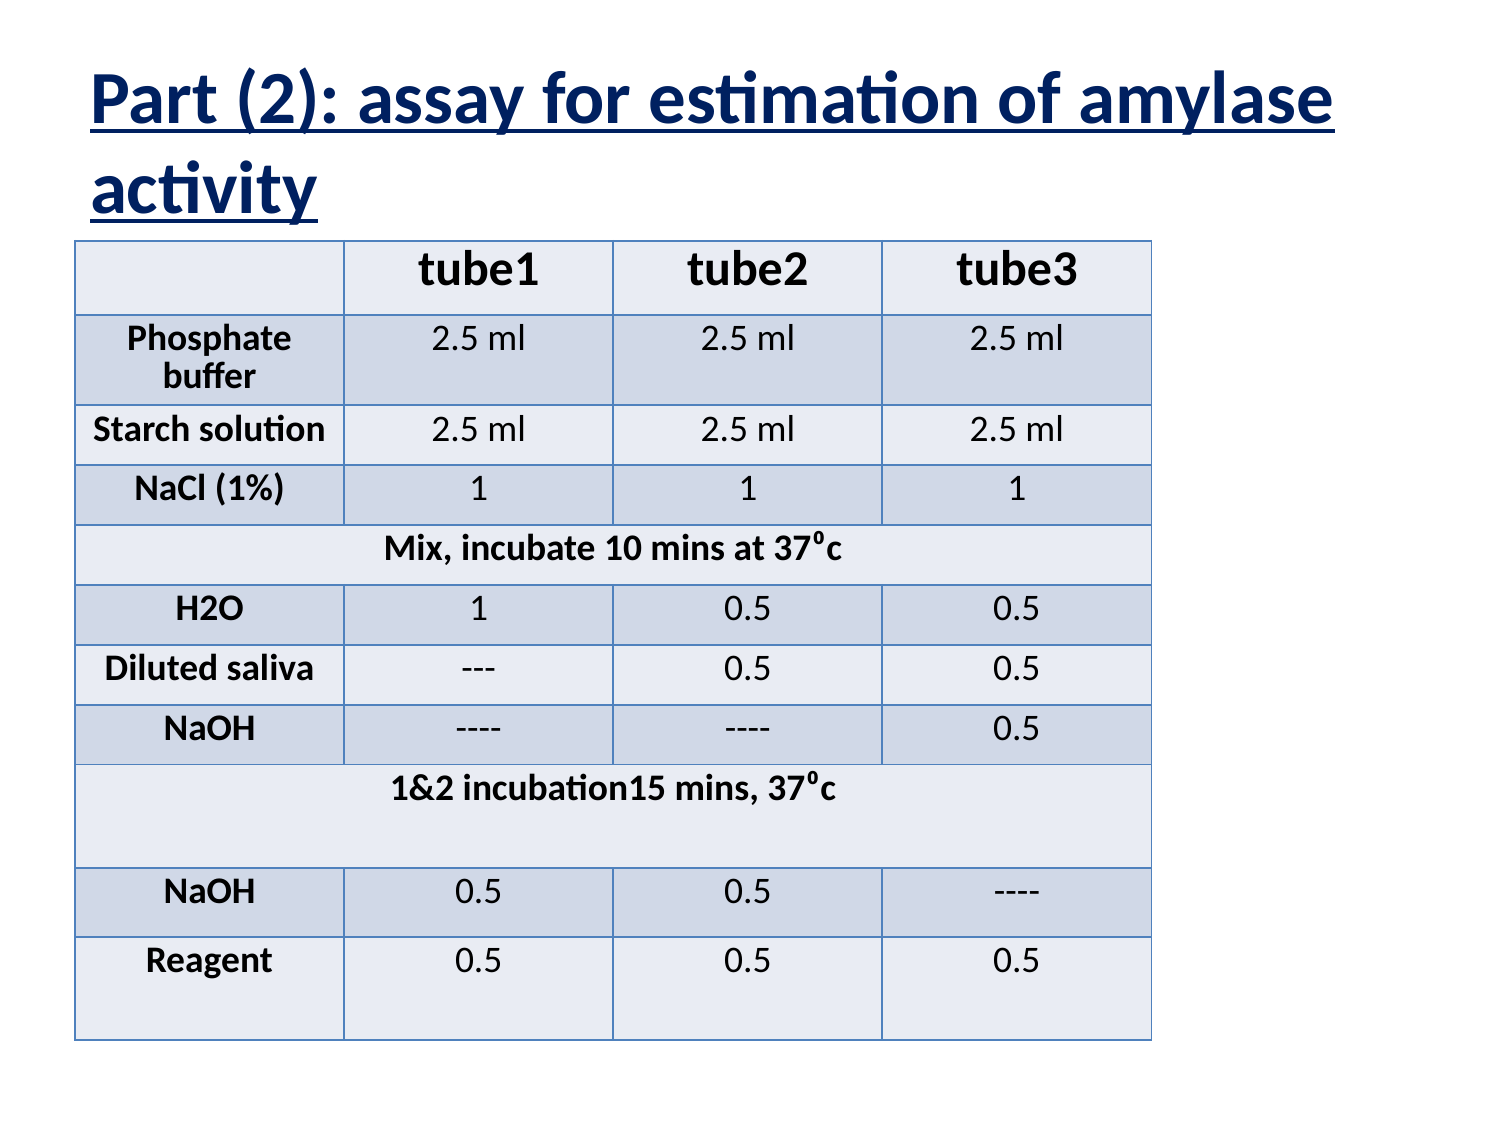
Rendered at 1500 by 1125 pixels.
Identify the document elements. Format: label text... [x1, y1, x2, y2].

table_cell 0.5 [883, 586, 1151, 644]
table_cell 2.5 ml [345, 406, 612, 464]
table_cell Starch solution [76, 406, 343, 464]
table_cell Diluted saliva [76, 646, 343, 704]
table_cell 0.5 [345, 938, 612, 1039]
title Part (2): assay for estimation of amylase activity [75, 45, 1425, 233]
table_cell NaCl (1%) [76, 466, 343, 524]
table_cell 0.5 [883, 706, 1151, 764]
table_cell 2.5 ml [614, 316, 881, 404]
table_cell --- [345, 646, 612, 704]
table_cell Reagent [76, 938, 343, 1039]
table_cell Phosphate buffer [76, 316, 343, 404]
table_cell 0.5 [614, 869, 881, 936]
table_cell 0.5 [614, 586, 881, 644]
table_header tube1 [345, 242, 612, 314]
table_header tube2 [614, 242, 881, 314]
table_cell 1 [614, 466, 881, 524]
table_cell ---- [883, 869, 1151, 936]
table_cell 0.5 [883, 938, 1151, 1039]
table_cell 1 [883, 466, 1151, 524]
table_cell ---- [345, 706, 612, 764]
table_cell 0.5 [614, 646, 881, 704]
table_cell NaOH [76, 869, 343, 936]
table_header [76, 242, 343, 314]
table_cell 2.5 ml [883, 406, 1151, 464]
table_cell 0.5 [345, 869, 612, 936]
table_header tube3 [883, 242, 1151, 314]
table_cell 2.5 ml [345, 316, 612, 404]
table_cell 1 [345, 466, 612, 524]
table_cell 1 [345, 586, 612, 644]
table_cell 1&2 incubation15 mins, 37⁰c [76, 765, 1151, 867]
table_cell Mix, incubate 10 mins at 37⁰c [76, 526, 1151, 584]
table_cell 0.5 [883, 646, 1151, 704]
table_cell 0.5 [614, 938, 881, 1039]
table_cell 2.5 ml [614, 406, 881, 464]
table_cell H2O [76, 586, 343, 644]
table_cell NaOH [76, 706, 343, 764]
table_cell ---- [614, 706, 881, 764]
table_cell 2.5 ml [883, 316, 1151, 404]
